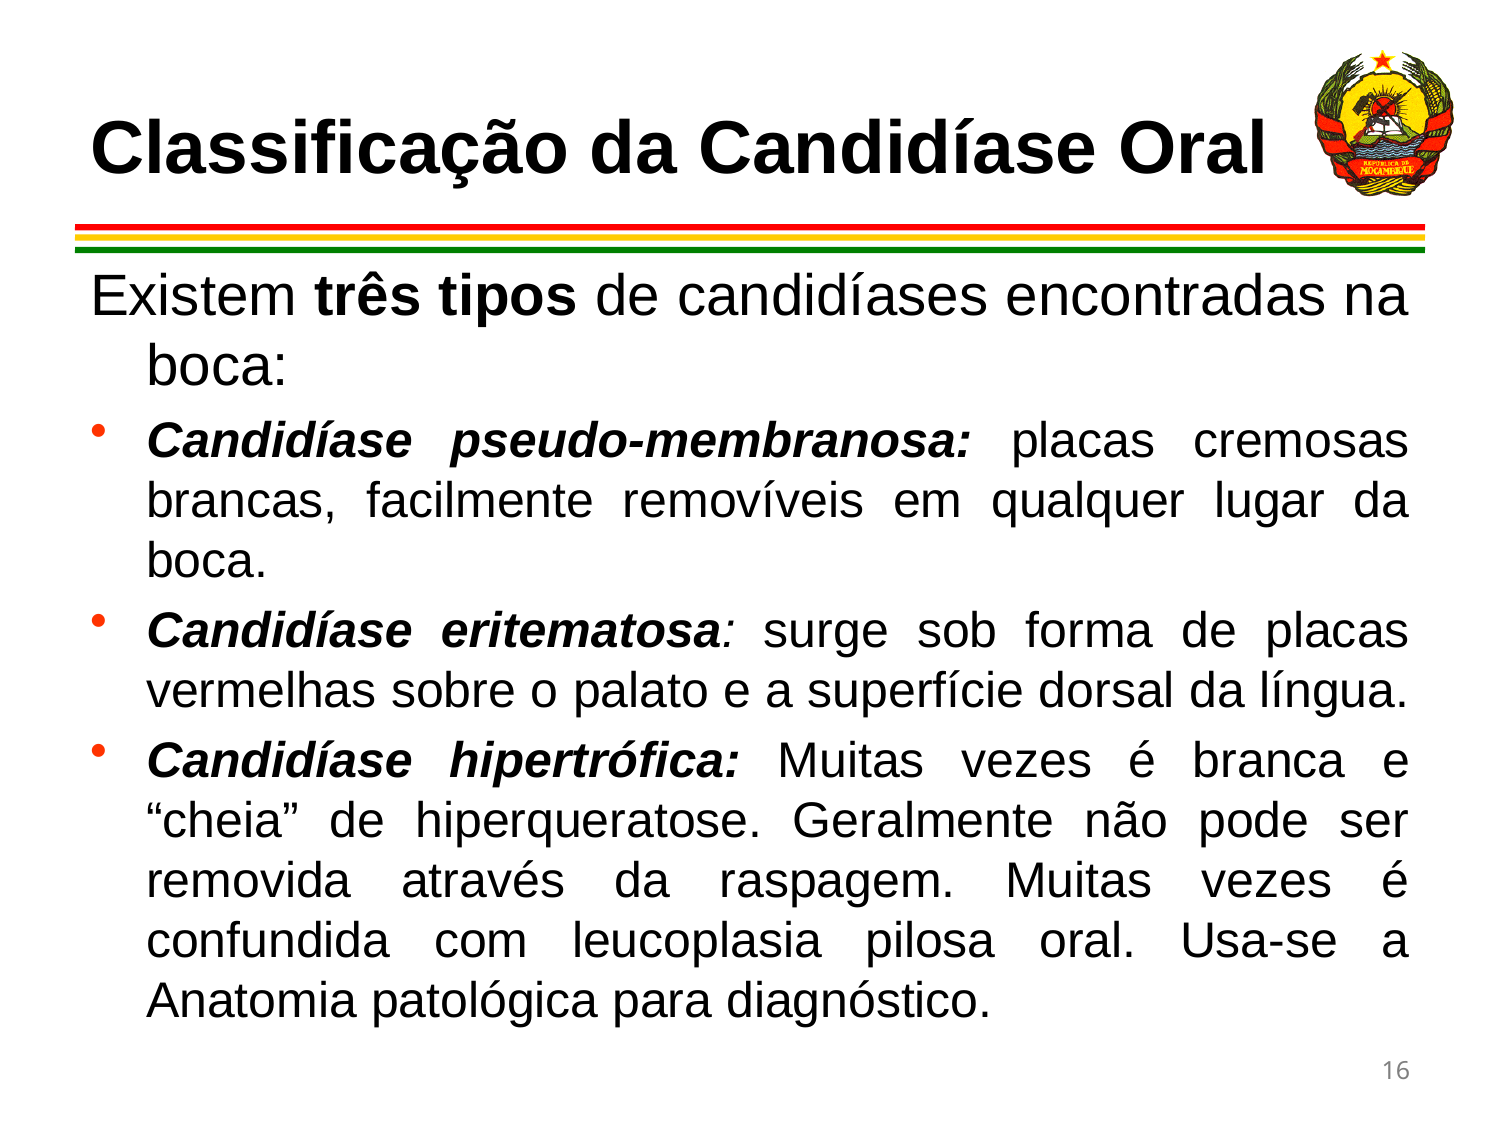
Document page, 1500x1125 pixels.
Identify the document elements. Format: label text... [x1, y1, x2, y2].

title Classificação da Candidíase Oral [74, 49, 1363, 238]
list Existem três tipos de candidíases encontradas na boca: Candidíase pseudo-membranosa: placas cremosas brancas, facilmente removíveis em qualquer lugar da boca. Candidíase eritematosa: surge sob forma de placas vermelhas sobre o palato e a superfície dorsal da língua. Candidíase hipertrófica: Muitas vezes é branca e “cheia” de hiperqueratose. Geralmente não pode ser removida através da raspagem. Muitas vezes é confundida com leucoplasia pilosa oral. Usa-se a Anatomia patológica para diagnóstico. [74, 249, 1426, 1038]
picture [1363, 50, 1455, 200]
